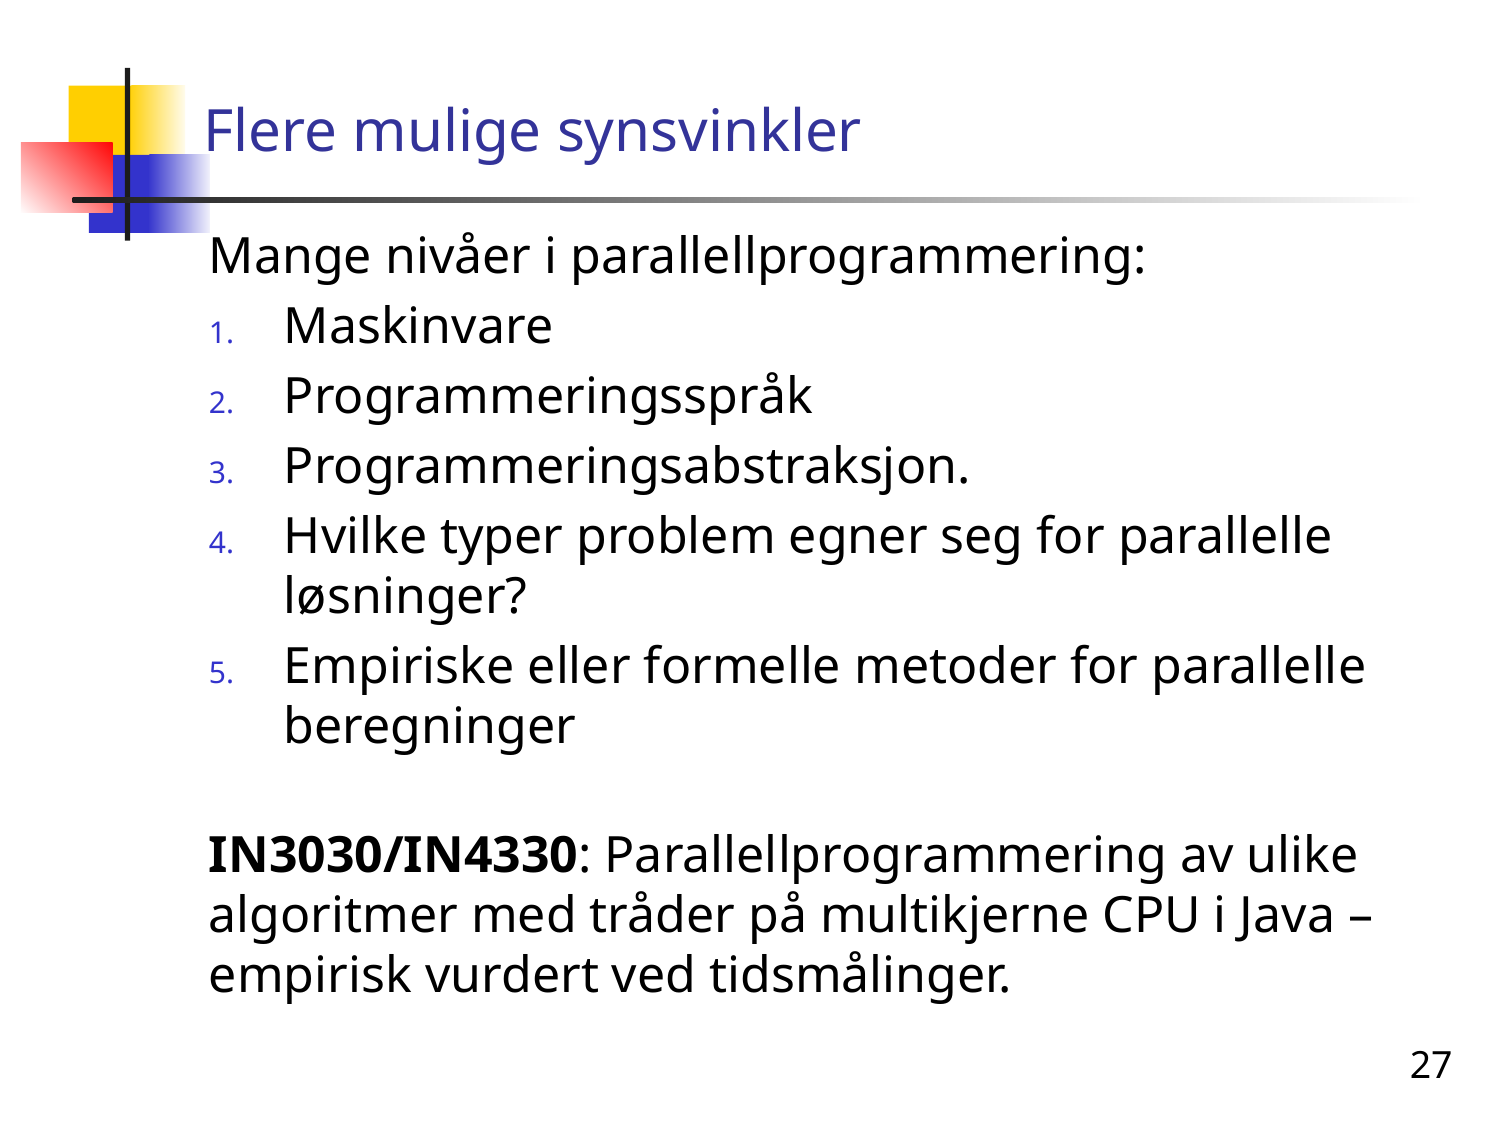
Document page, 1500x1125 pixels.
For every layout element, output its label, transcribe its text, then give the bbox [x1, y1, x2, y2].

title Flere mulige synsvinkler [188, 35, 1468, 172]
slide_number 27 [1154, 1023, 1468, 1100]
list Mange nivåer i parallellprogrammering: Maskinvare Programmeringsspråk Programmeringsabstraksjon. Hvilke typer problem egner seg for parallelle løsninger? Empiriske eller formelle metoder for parallelle beregninger IN3030/IN4330: Parallellprogrammering av ulike algoritmer med tråder på multikjerne CPU i Java – empirisk vurdert ved tidsmålinger. [193, 215, 1469, 1006]
